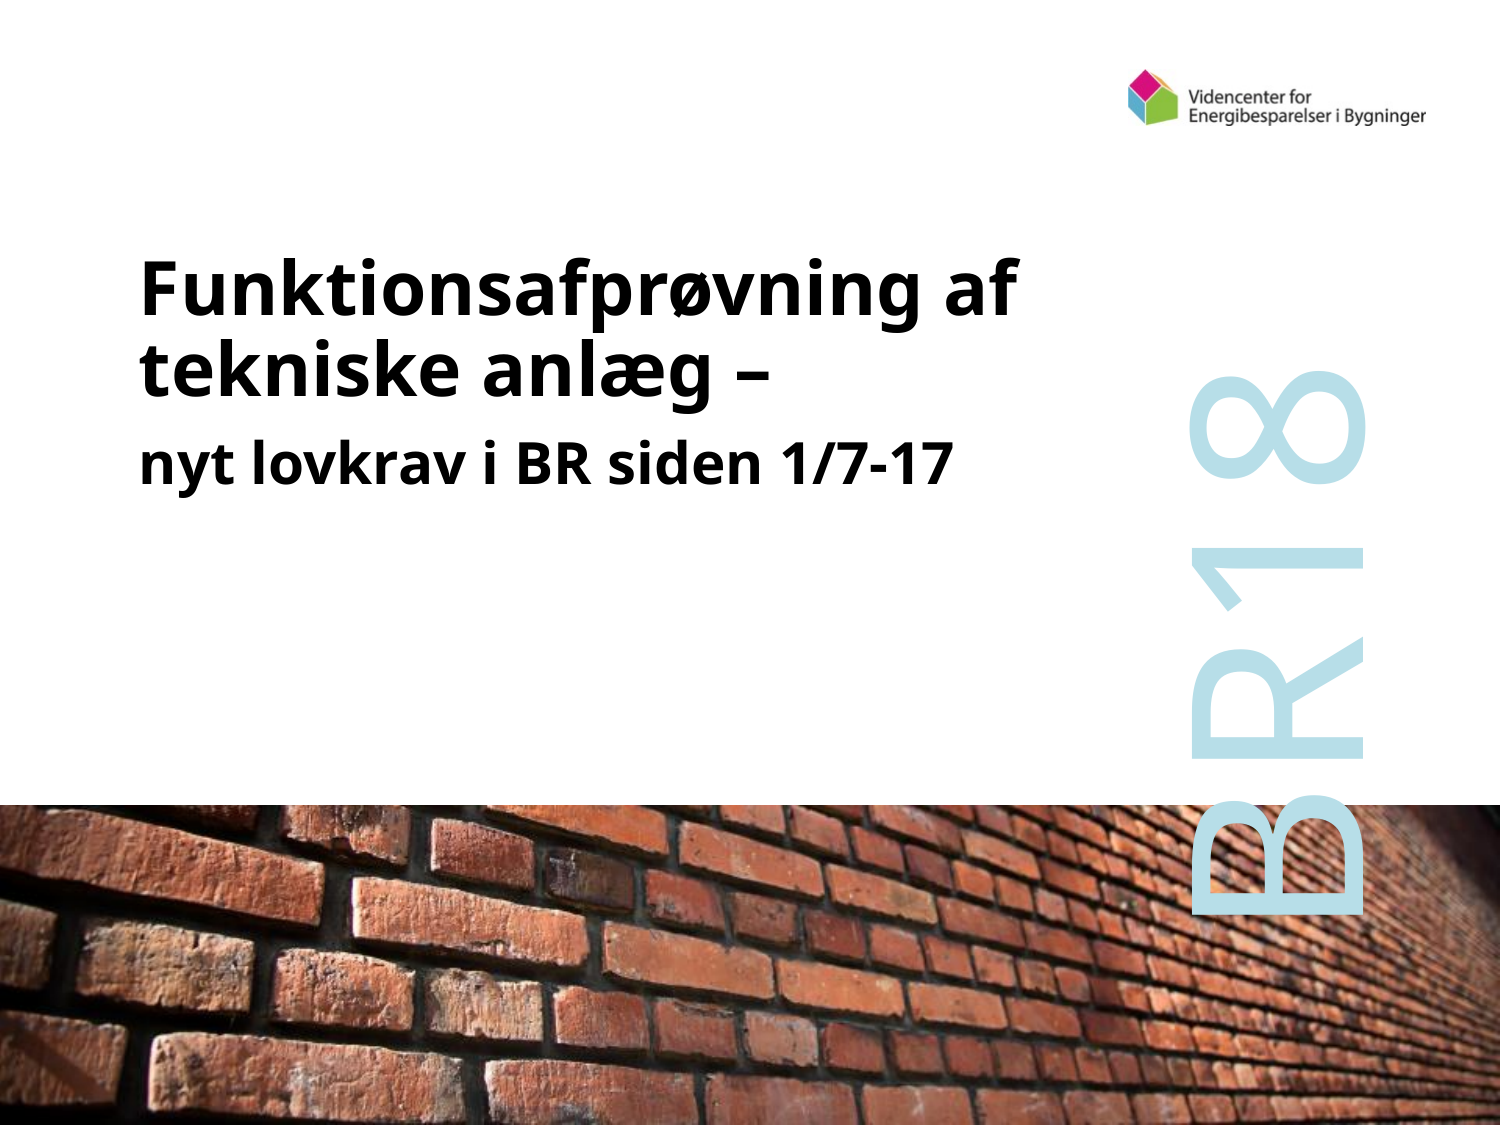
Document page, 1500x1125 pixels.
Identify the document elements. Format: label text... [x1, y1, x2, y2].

picture [1128, 69, 1426, 126]
list Funktionsafprøvning af tekniske anlæg – nyt lovkrav i BR siden 1/7-17 [123, 243, 1116, 350]
picture [0, 805, 1500, 1125]
text_box BR18 [1116, 184, 1419, 805]
